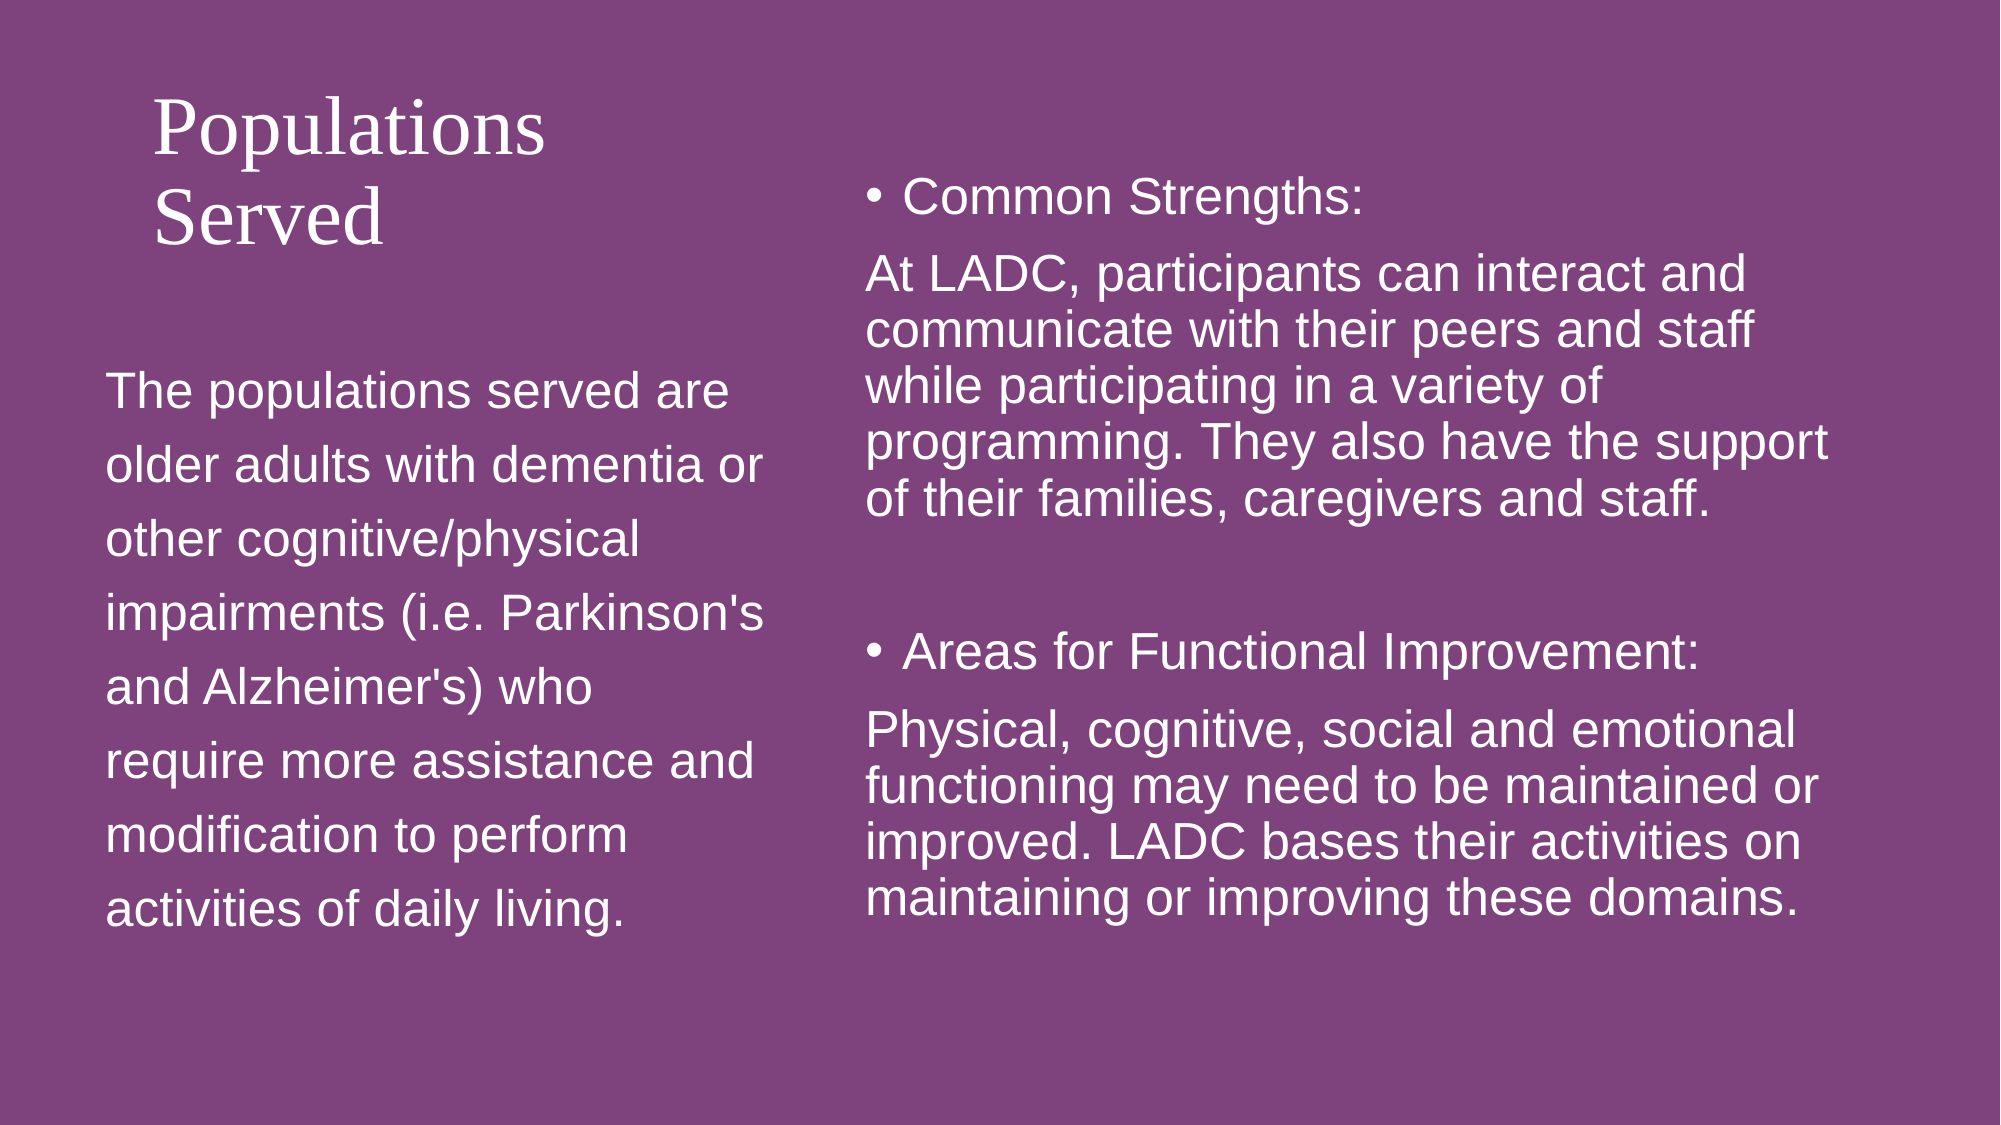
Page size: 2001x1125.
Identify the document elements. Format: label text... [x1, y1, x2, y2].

list The populations served are older adults with dementia or other cognitive/physical impairments (i.e. Parkinson's and Alzheimer's) who require more assistance and modification to perform activities of daily living. [90, 337, 783, 963]
title Populations Served [137, 75, 783, 337]
list Common Strengths: At LADC, participants can interact and communicate with their peers and staff while participating in a variety of programming. They also have the support of their families, caregivers and staff. Areas for Functional Improvement: Physical, cognitive, social and emotional functioning may need to be maintained or improved. LADC bases their activities on maintaining or improving these domains. [850, 161, 1863, 962]
